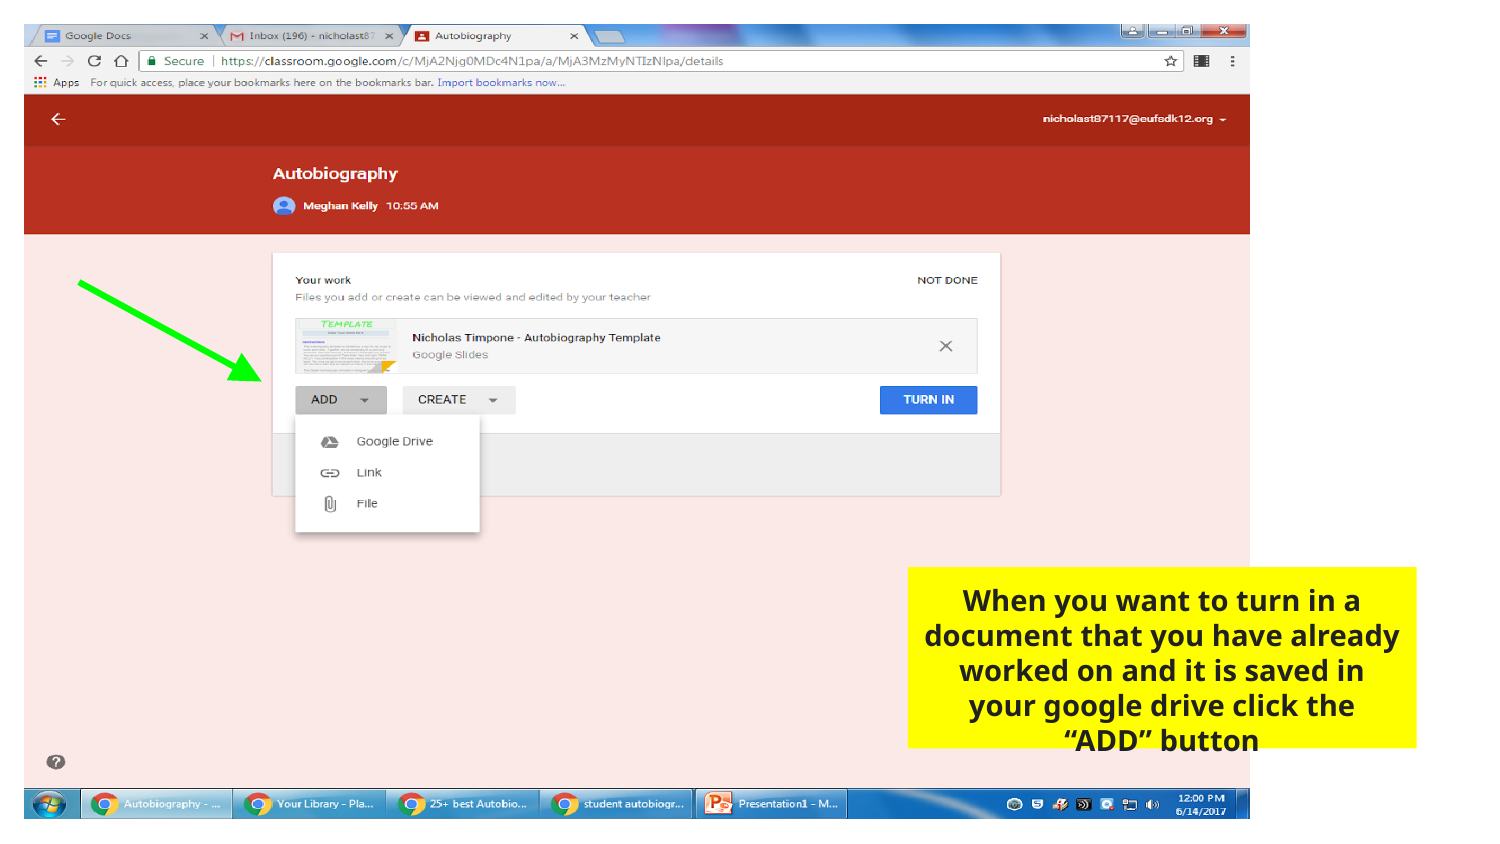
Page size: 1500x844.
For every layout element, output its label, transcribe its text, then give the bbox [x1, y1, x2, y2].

picture [24, 24, 1251, 819]
text_box When you want to turn in a document that you have already worked on and it is saved in your google drive click the “ADD” button [1254, 567, 1417, 749]
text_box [78, 281, 262, 382]
